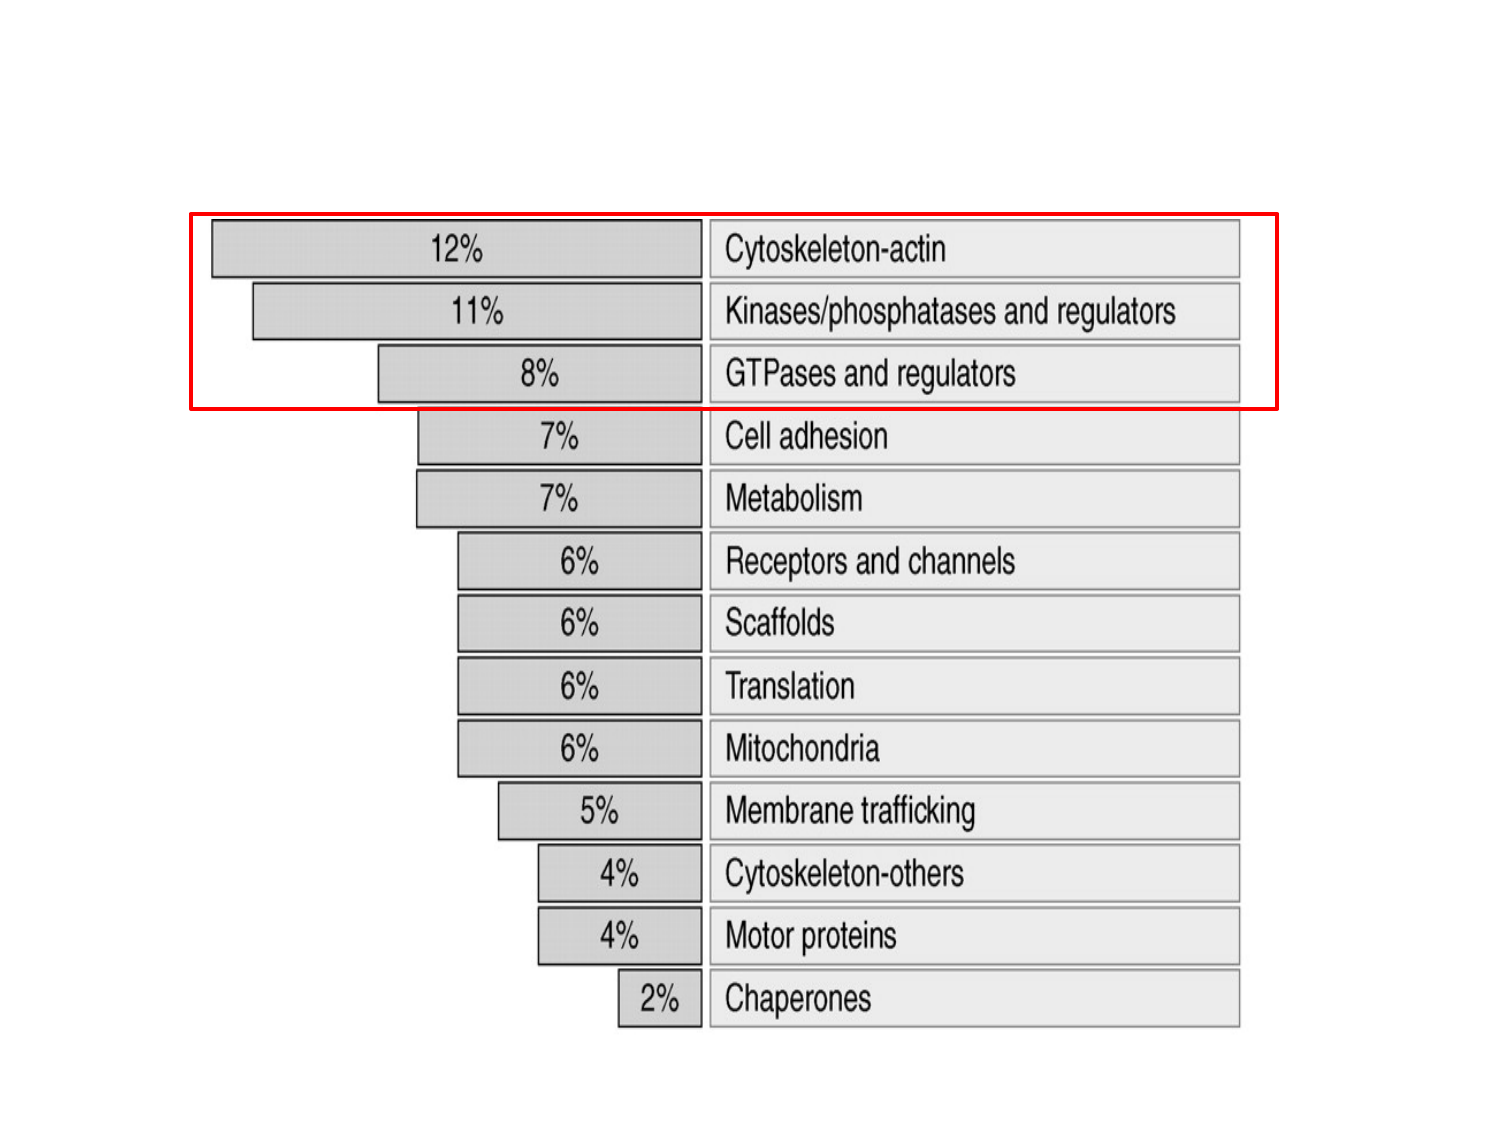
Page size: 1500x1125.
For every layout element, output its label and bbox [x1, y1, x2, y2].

list [194, 219, 1312, 1036]
text_box [189, 212, 1279, 224]
